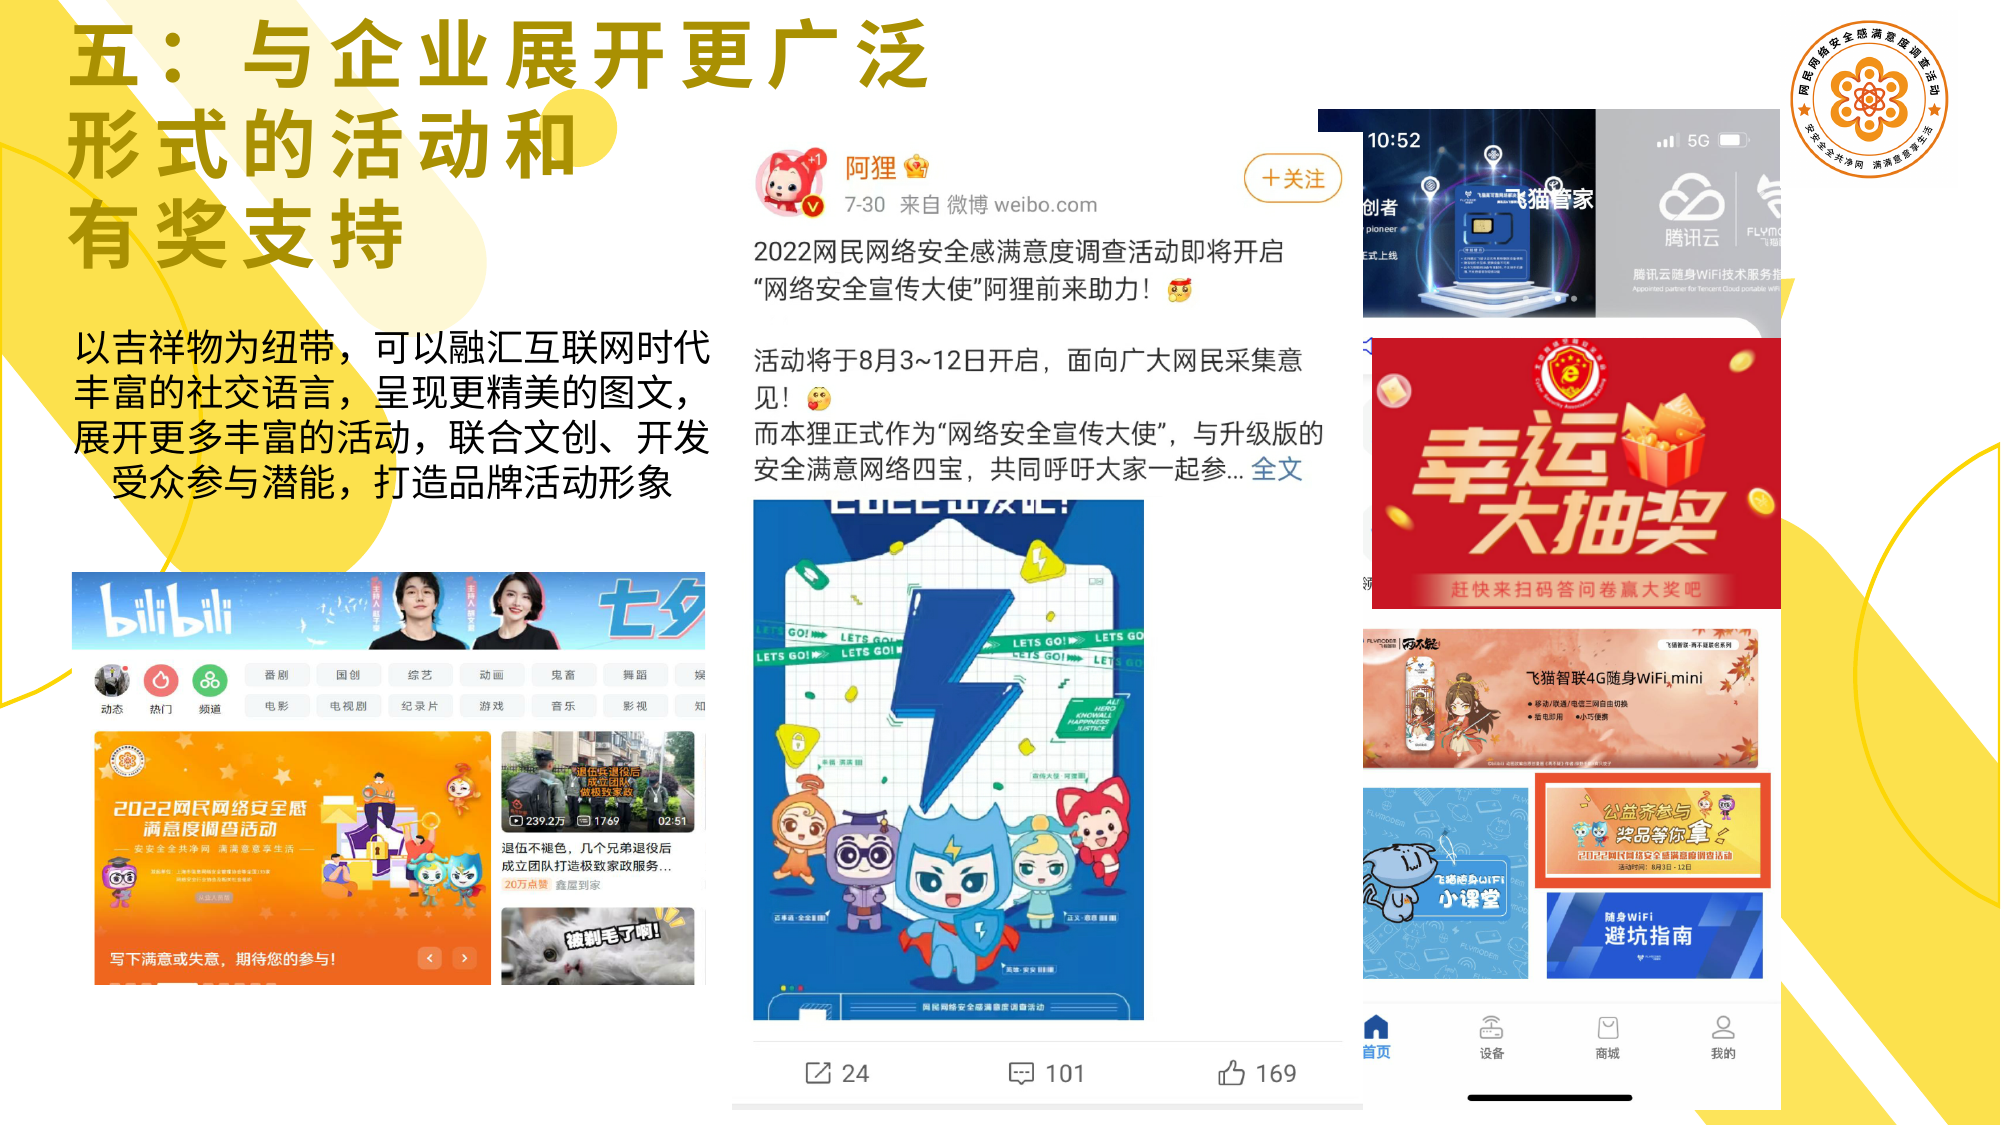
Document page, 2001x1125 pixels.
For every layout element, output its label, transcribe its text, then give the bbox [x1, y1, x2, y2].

picture [732, 10, 1958, 1110]
picture [71, 572, 706, 985]
text_box 以吉祥物为纽带，可以融汇互联网时代丰富的社交语言，呈现更精美的图文，展开更多丰富的活动，联合文创、开发受众参与潜能，打造品牌活动形象 [52, 317, 732, 512]
text_box 五：与企业展开更广泛 形式的活动和 有奖支持 [52, 0, 1661, 285]
